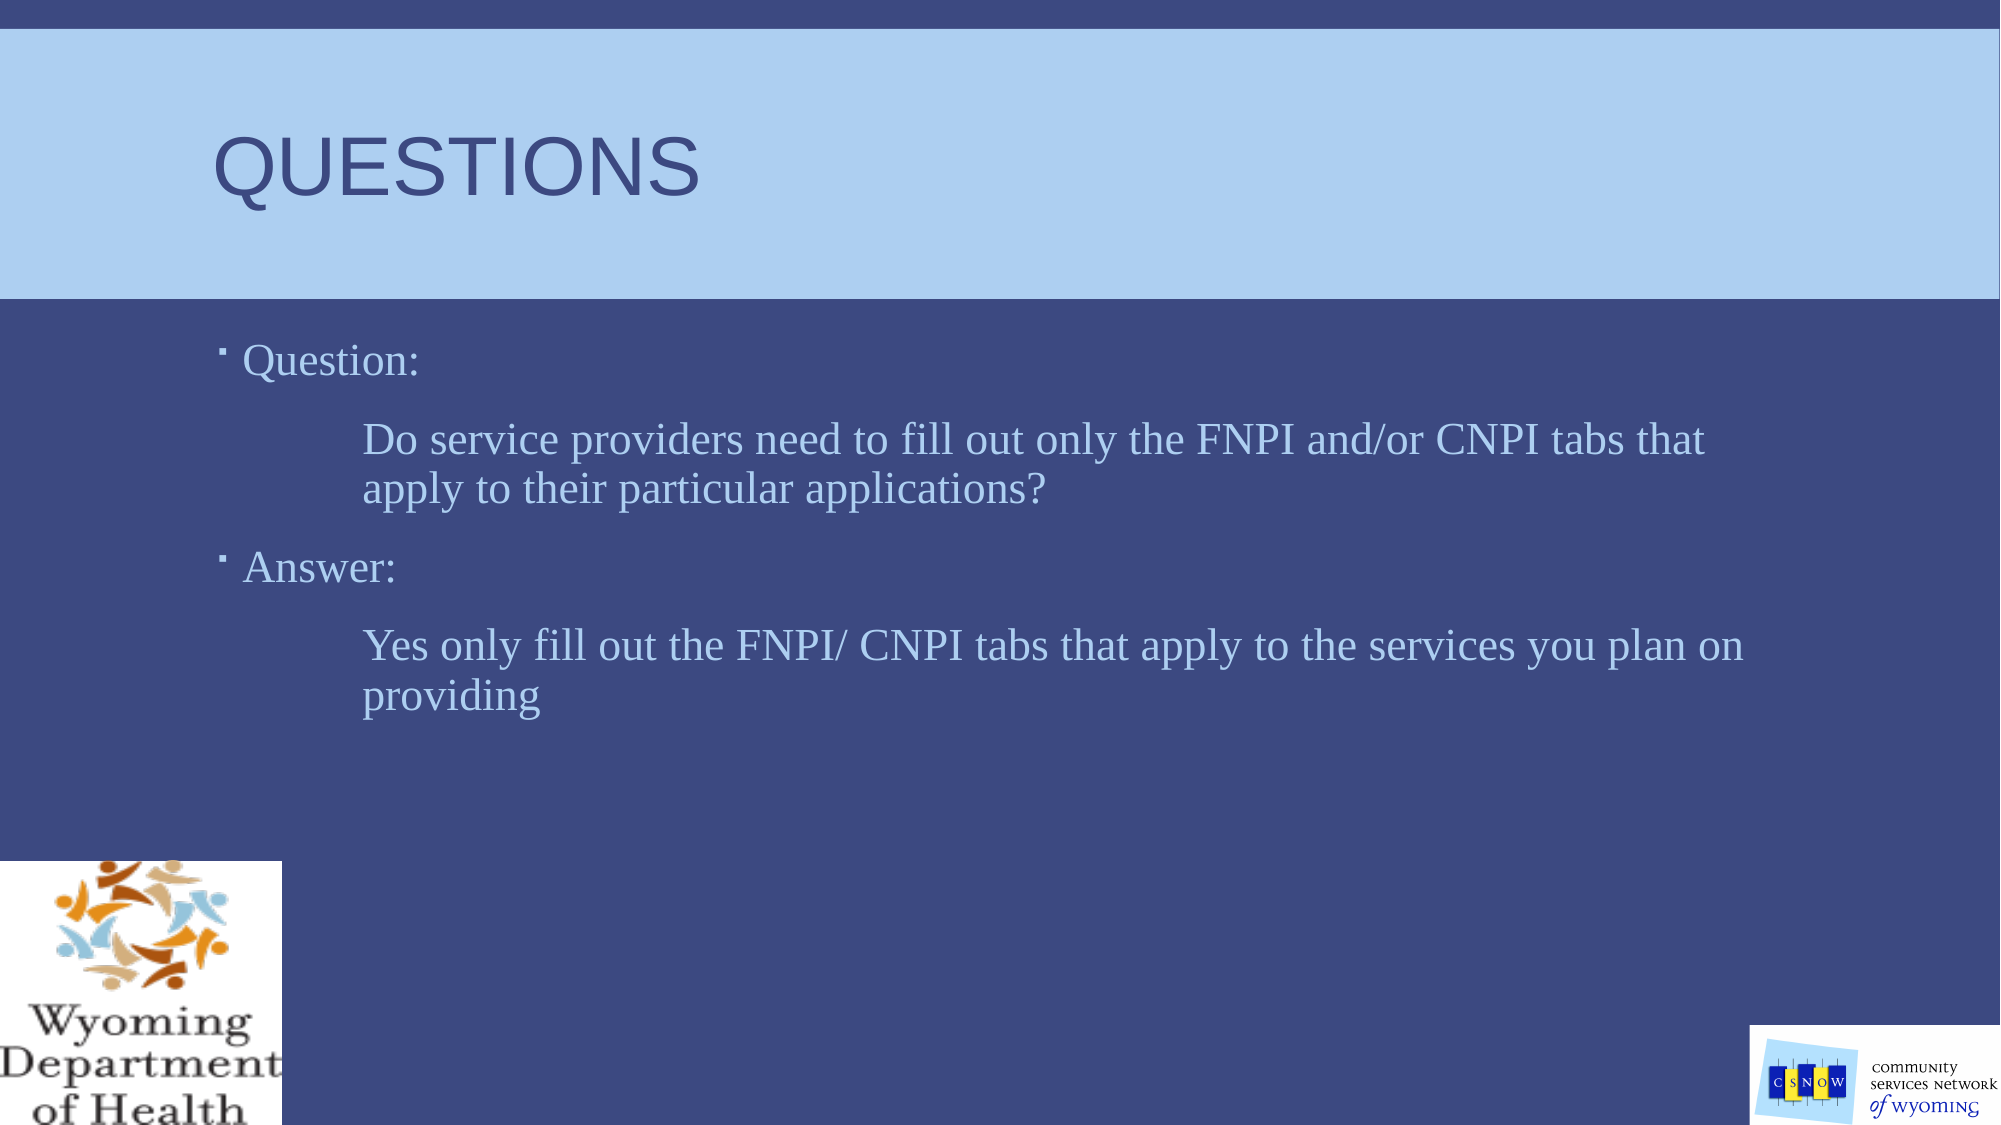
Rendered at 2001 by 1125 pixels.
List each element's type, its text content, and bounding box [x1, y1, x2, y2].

list Question: Do service providers need to fill out only the FNPI and/or CNPI tabs that apply to their particular applications? Answer: Yes only fill out the FNPI/ CNPI tabs that apply to the services you plan on providing [197, 328, 1803, 1019]
picture [0, 860, 282, 1125]
title Questions [197, 46, 1803, 295]
picture [1749, 1025, 2000, 1125]
